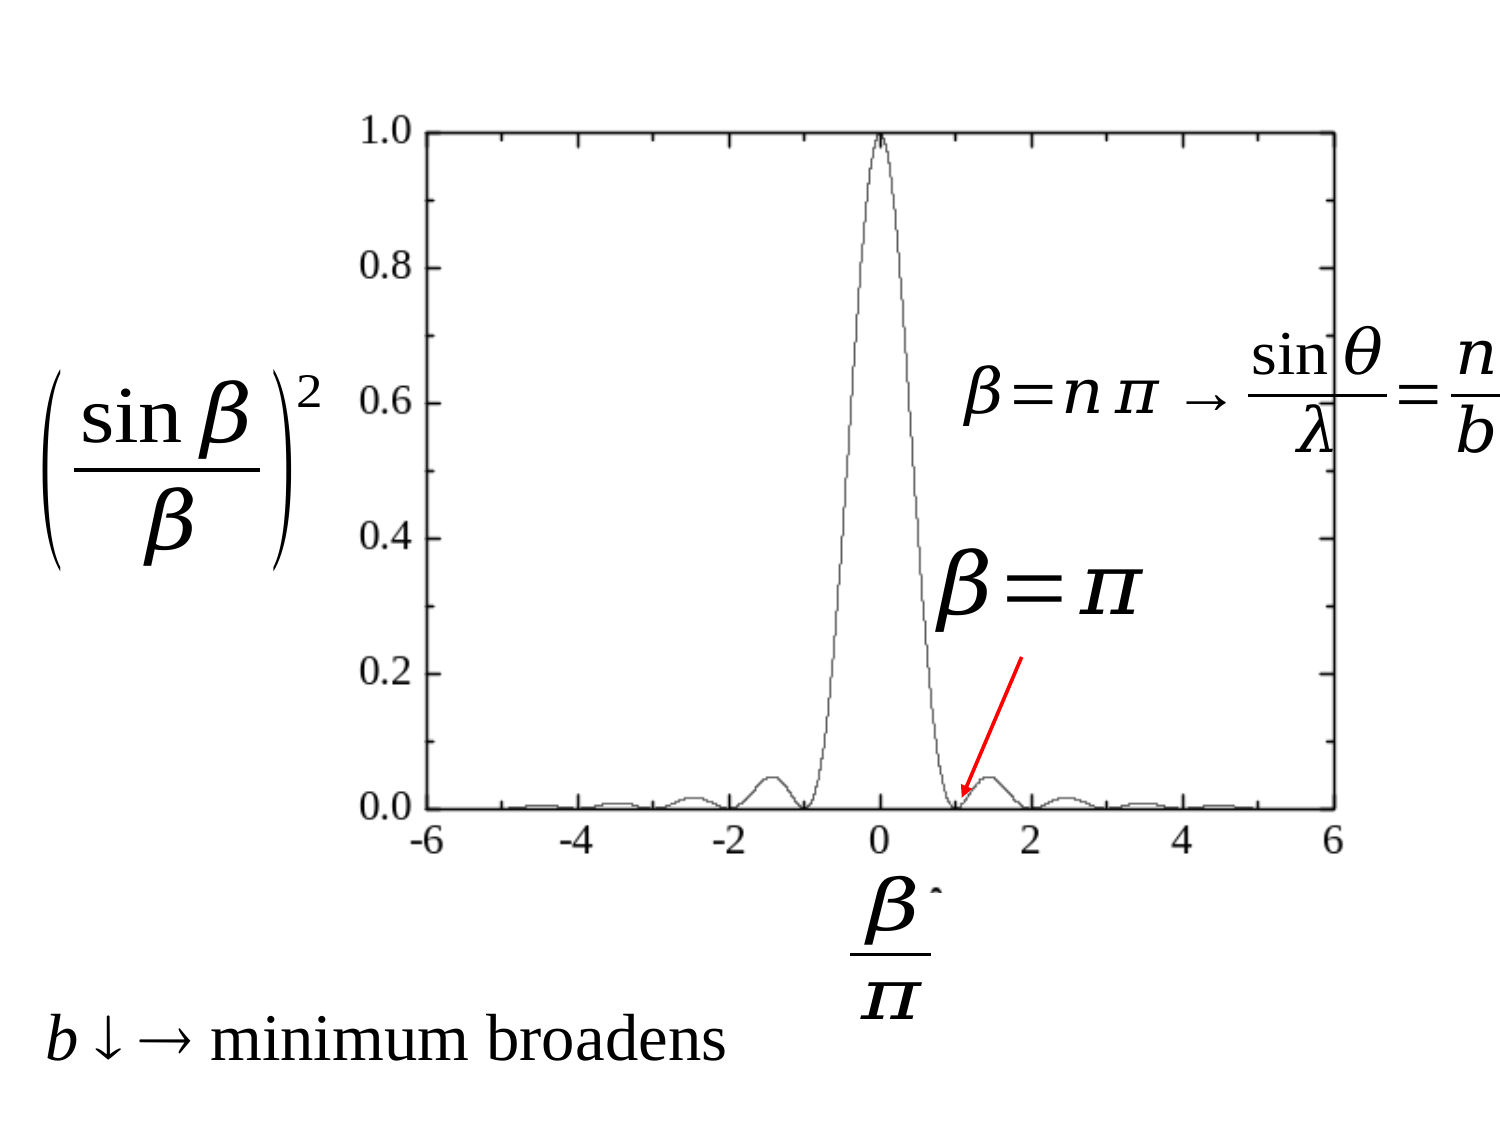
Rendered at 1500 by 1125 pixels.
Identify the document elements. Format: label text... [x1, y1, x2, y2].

text_box b   minimum broadens [30, 986, 761, 1082]
picture [179, 0, 1459, 1008]
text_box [961, 656, 1022, 799]
